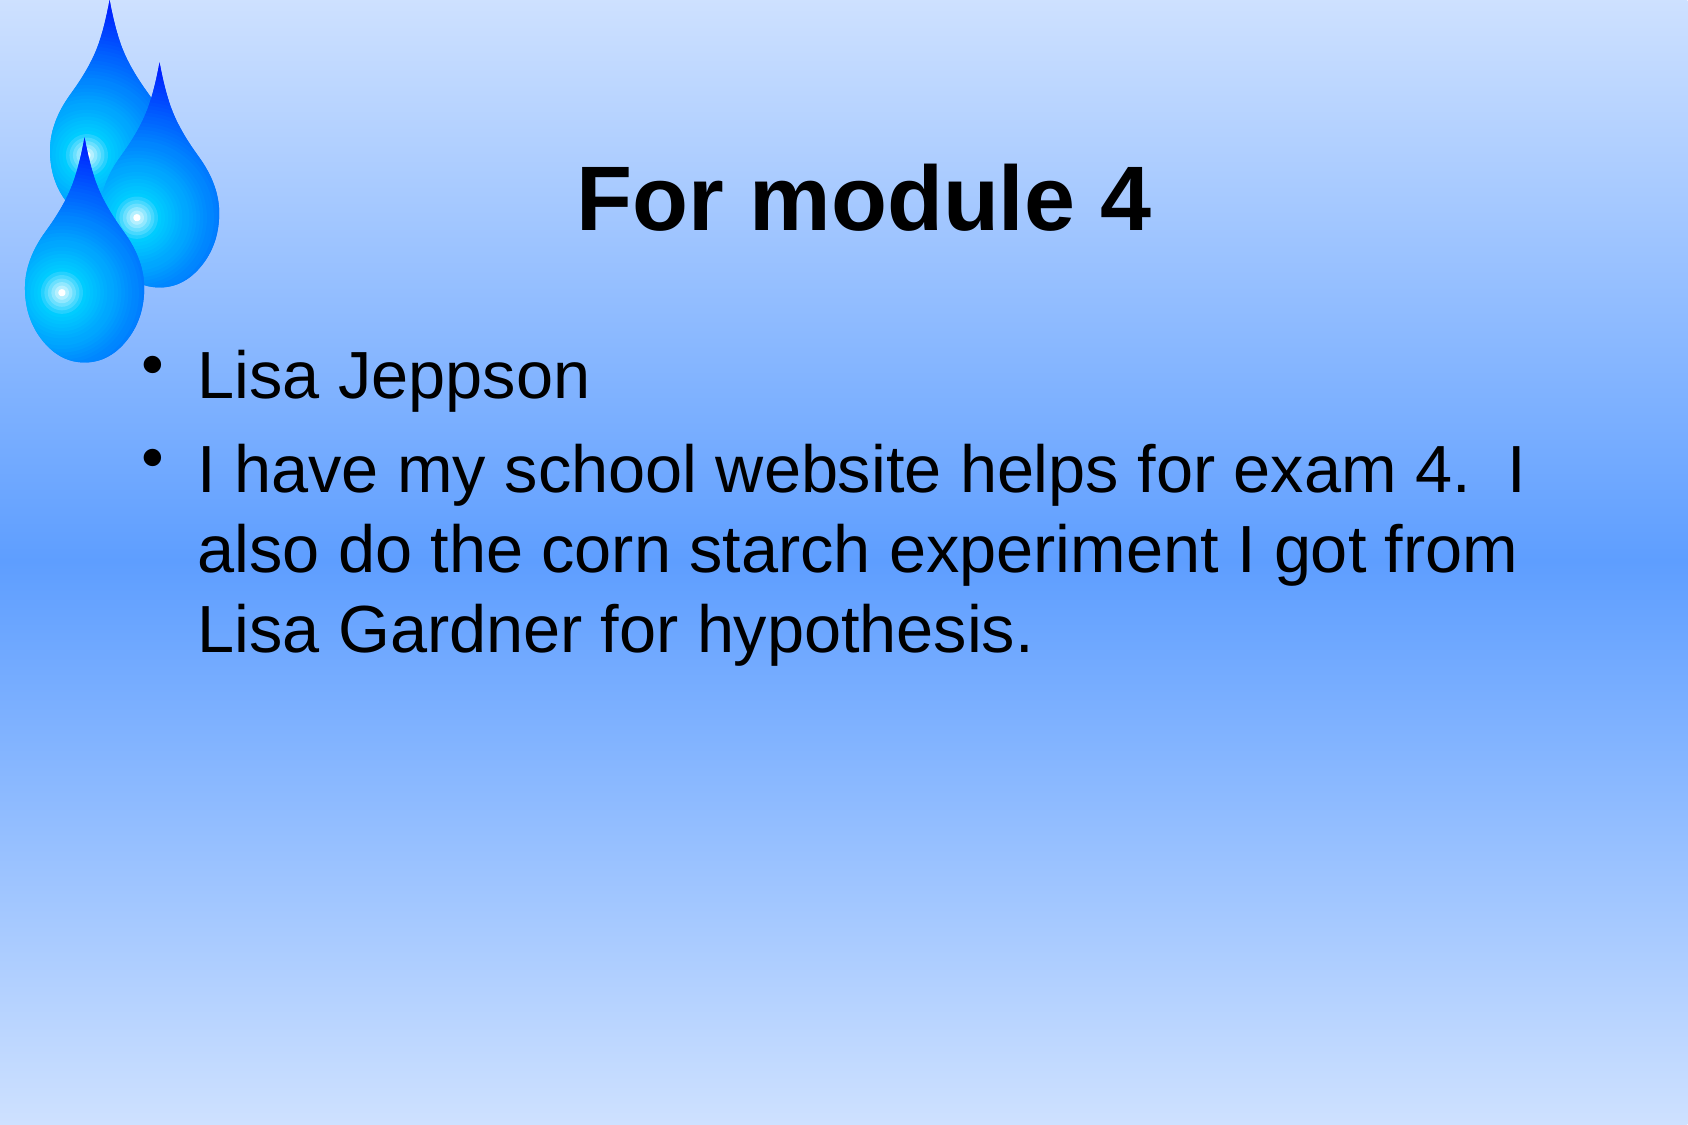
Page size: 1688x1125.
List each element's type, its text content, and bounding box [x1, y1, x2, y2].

list Lisa Jeppson I have my school website helps for exam 4. I also do the corn starch experiment I got from Lisa Gardner for hypothesis. [126, 324, 1604, 1000]
title For module 4 [126, 99, 1604, 288]
